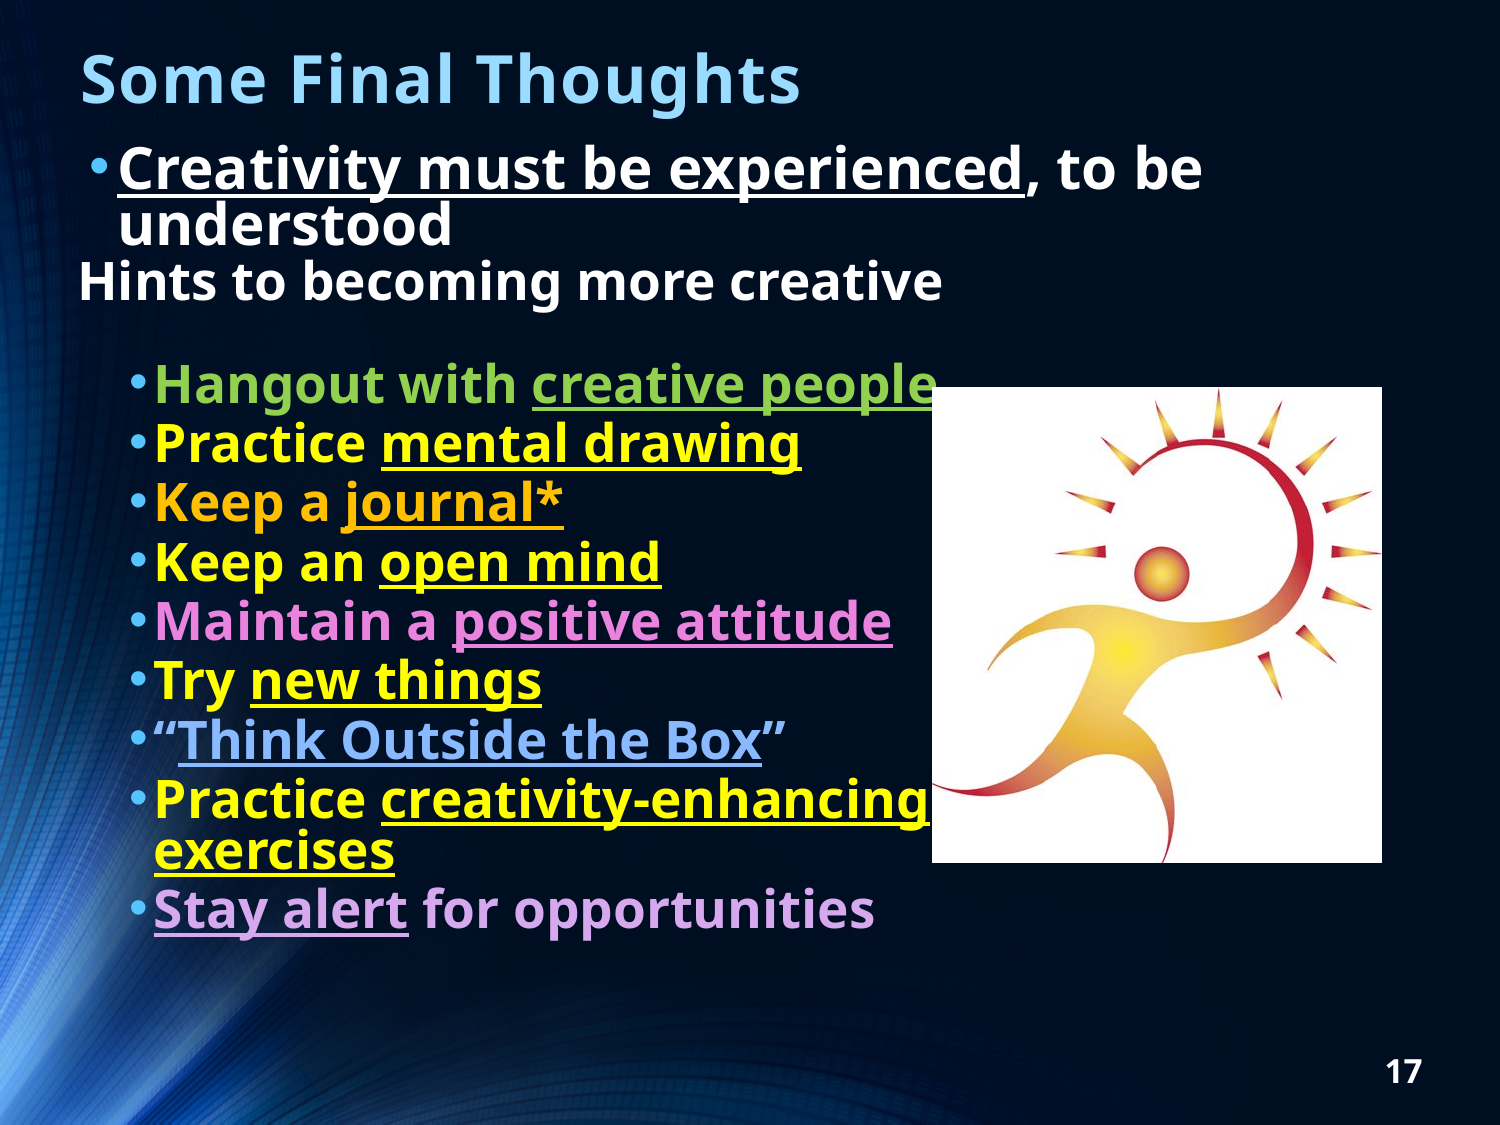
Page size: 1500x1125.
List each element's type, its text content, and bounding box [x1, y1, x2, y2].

title Some Final Thoughts [65, 37, 1200, 125]
slide_number 17 [1334, 1050, 1438, 1096]
text_box Creativity must be experienced, to be understood [75, 137, 1400, 265]
picture [0, 0, 1500, 1125]
list Hints to becoming more creative Hangout with creative people Practice mental drawing Keep a journal* Keep an open mind Maintain a positive attitude Try new things “Think Outside the Box” Practice creativity-enhancing exercises Stay alert for opportunities [62, 252, 963, 1023]
